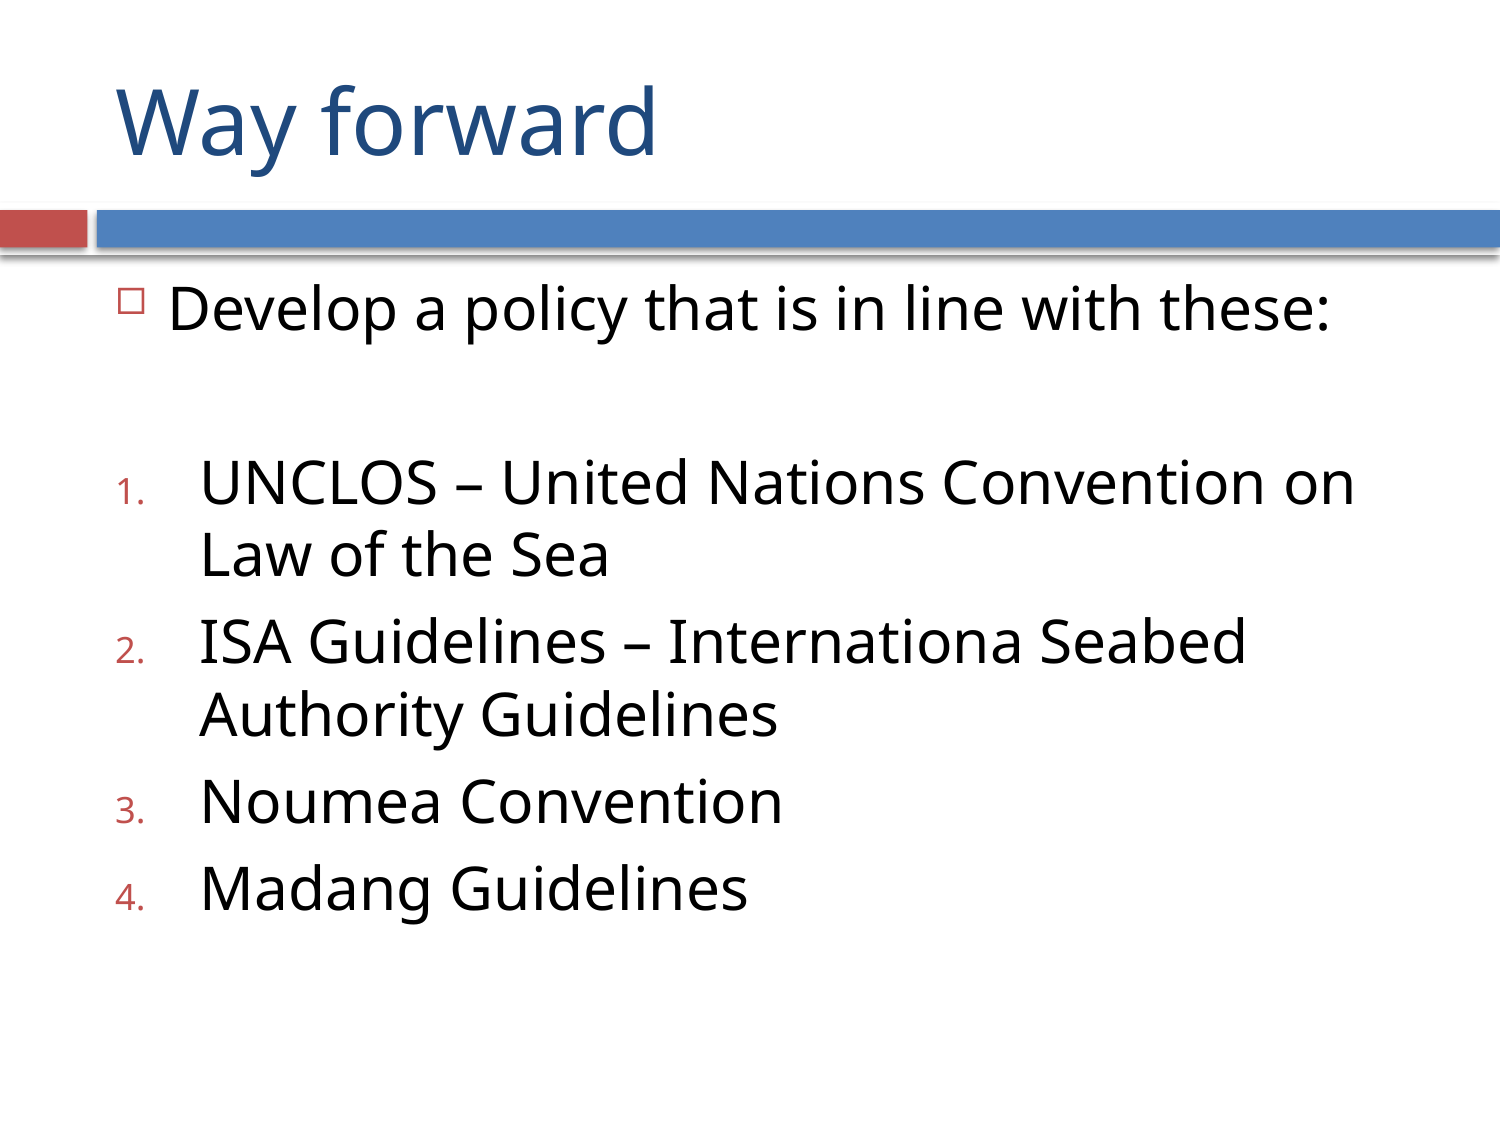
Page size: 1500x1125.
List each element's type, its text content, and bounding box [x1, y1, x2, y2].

list Develop a policy that is in line with these: UNCLOS – United Nations Convention on Law of the Sea ISA Guidelines – Internationa Seabed Authority Guidelines Noumea Convention Madang Guidelines [100, 262, 1438, 1000]
title Way forward [100, 37, 1438, 200]
